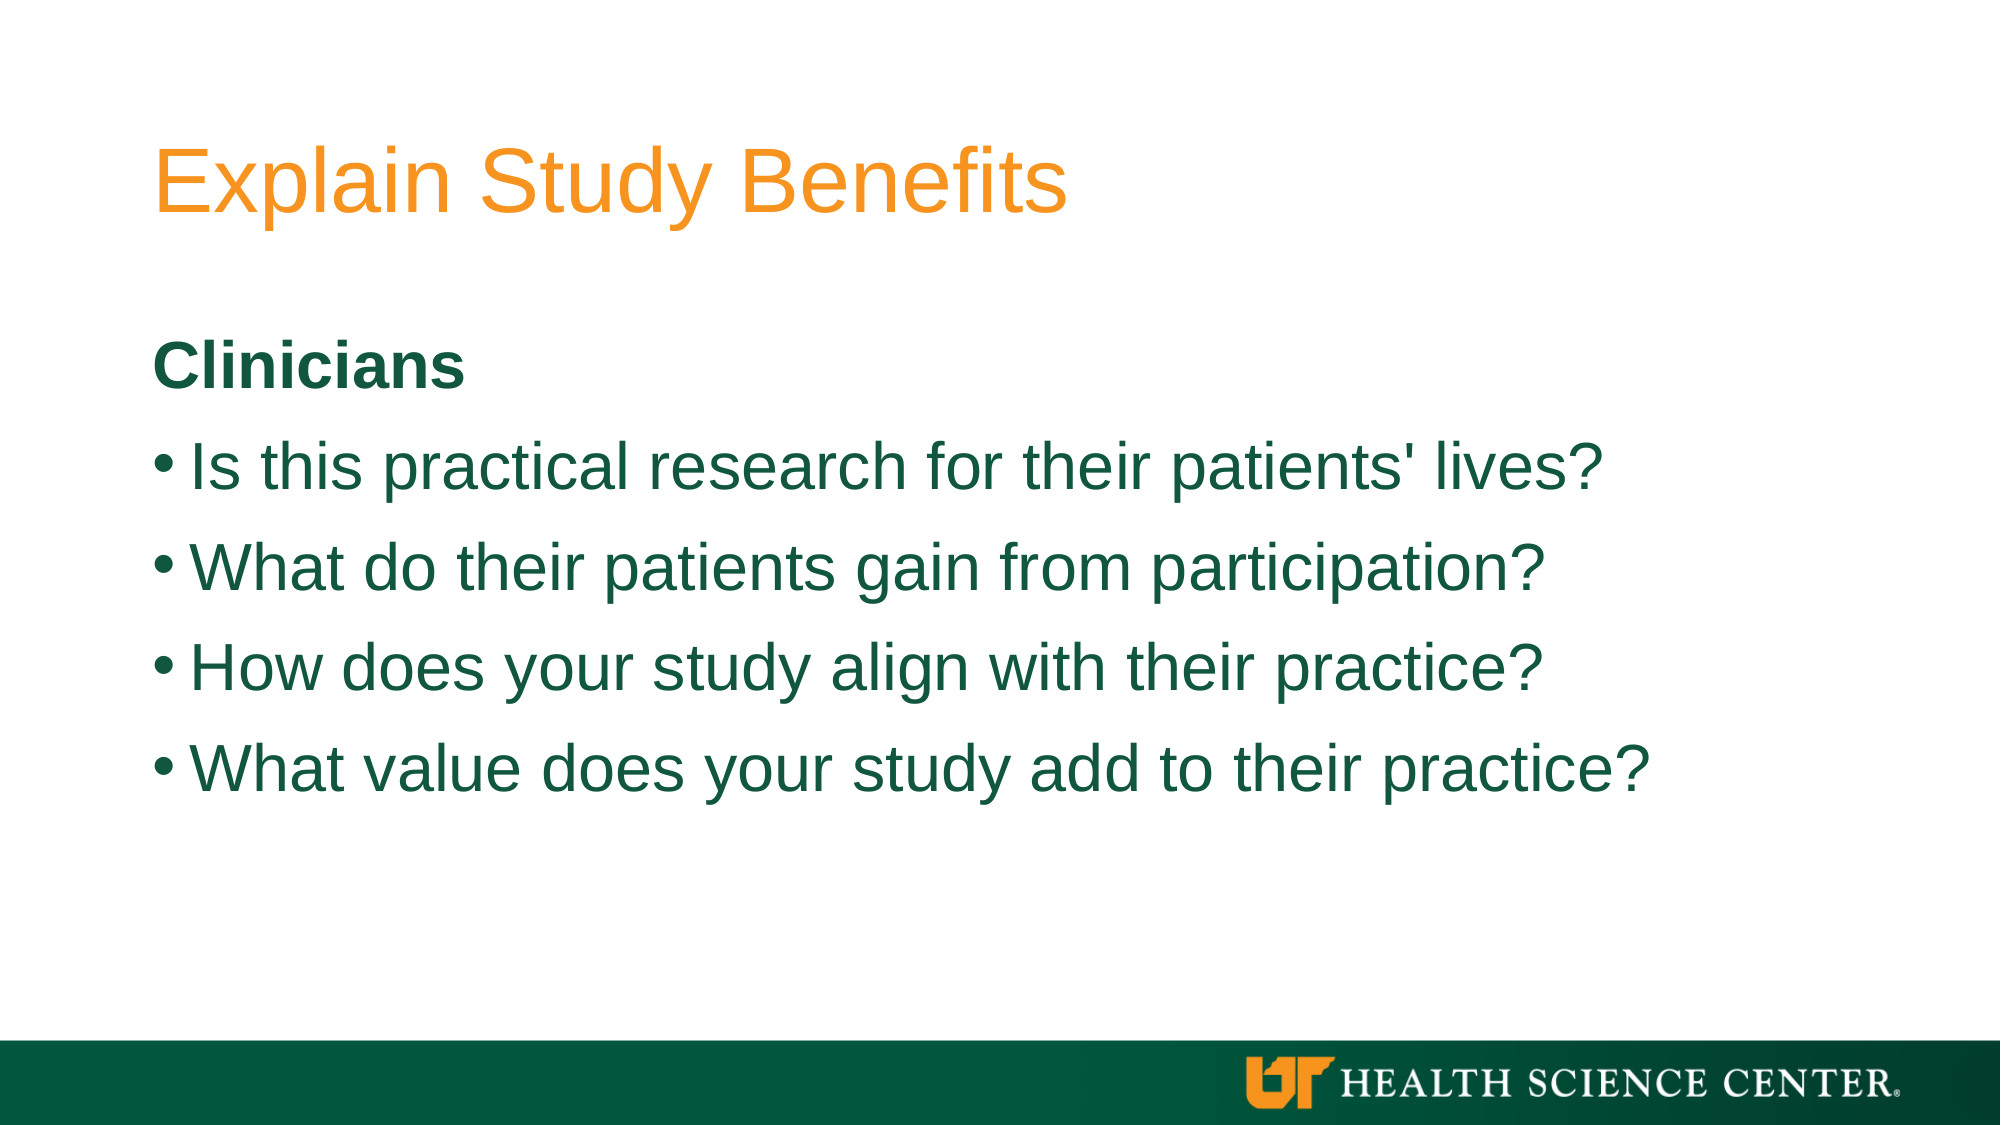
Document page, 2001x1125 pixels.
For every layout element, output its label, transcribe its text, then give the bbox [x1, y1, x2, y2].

title Explain Study Benefits [137, 74, 1863, 292]
picture [0, 0, 2000, 1125]
list Clinicians Is this practical research for their patients' lives? What do their patients gain from participation? How does your study align with their practice? What value does your study add to their practice? [137, 314, 1863, 1028]
